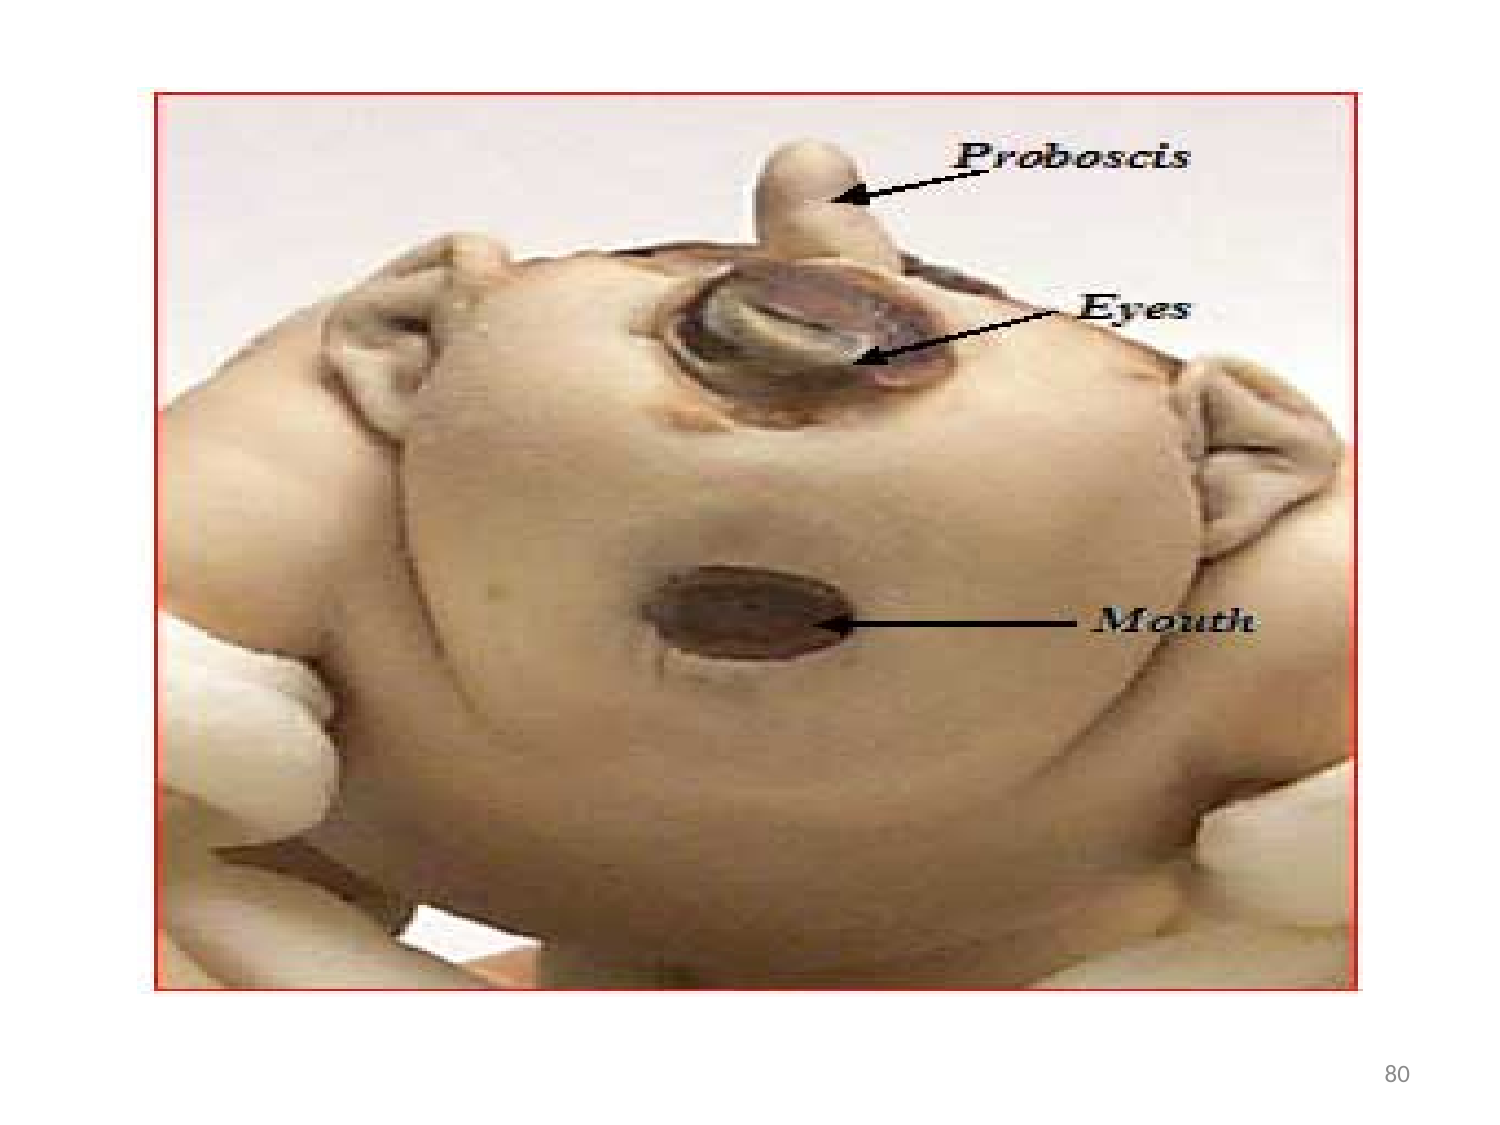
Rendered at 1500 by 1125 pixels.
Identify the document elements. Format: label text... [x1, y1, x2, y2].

slide_number 80 [1074, 1042, 1425, 1103]
picture [137, 87, 1363, 1001]
